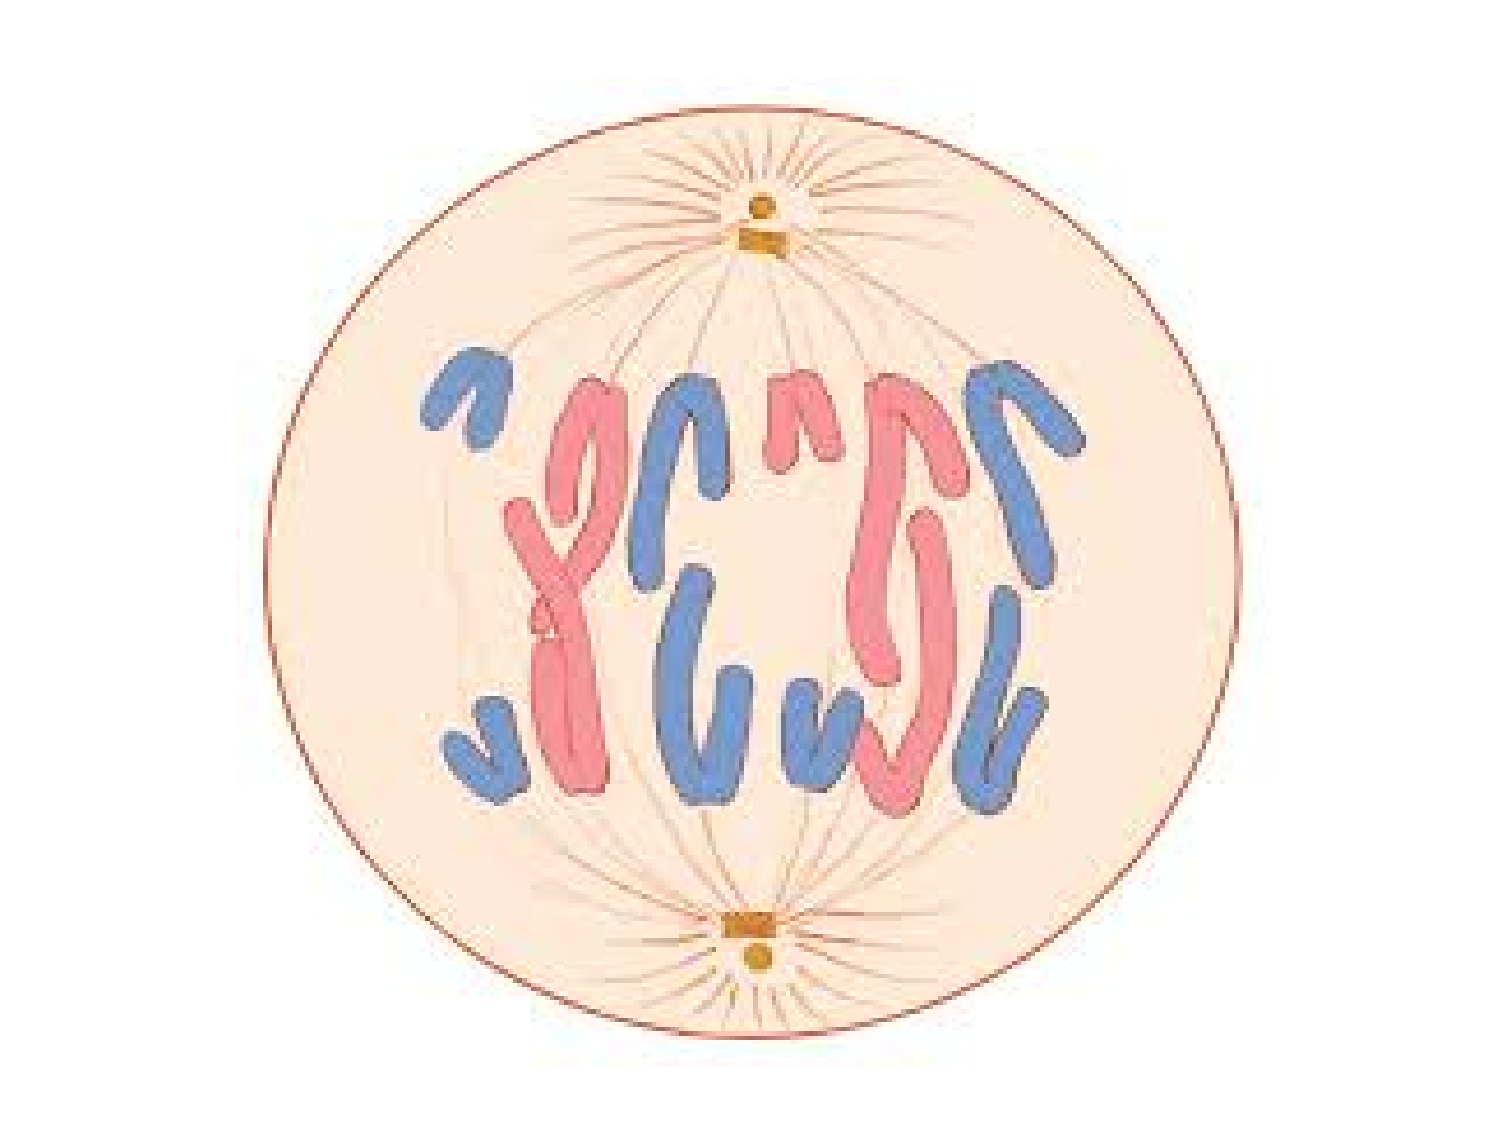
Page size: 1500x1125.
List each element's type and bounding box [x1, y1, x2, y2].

picture [236, 78, 1276, 1068]
